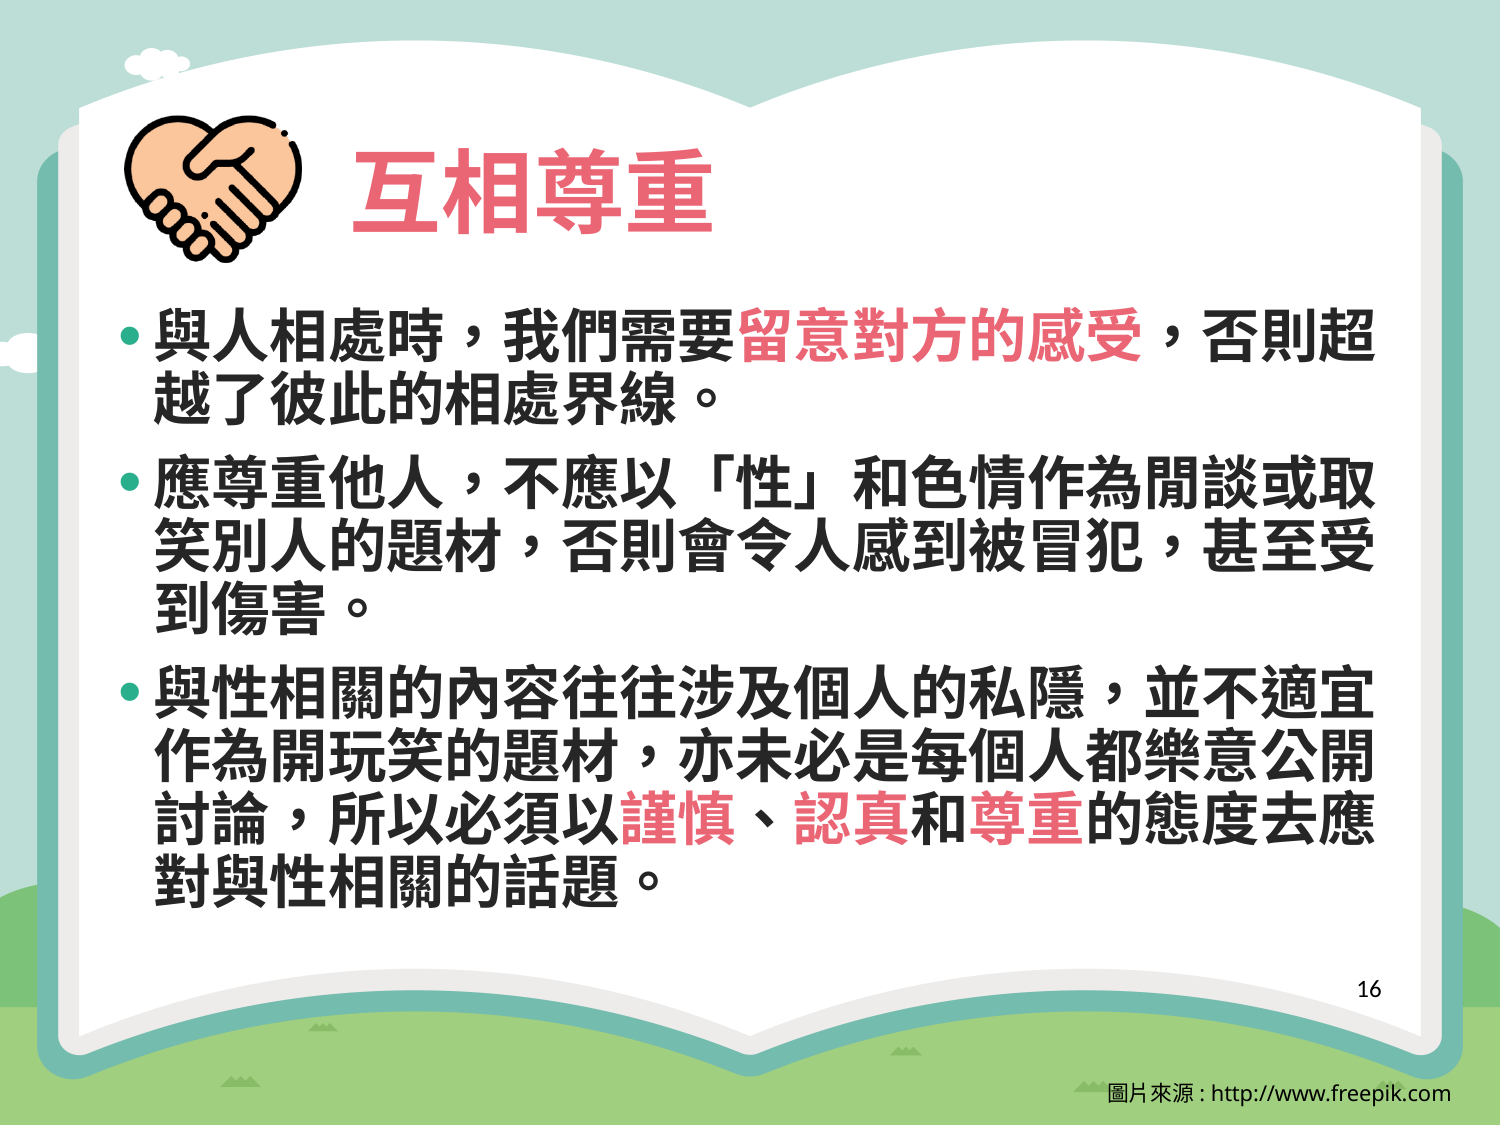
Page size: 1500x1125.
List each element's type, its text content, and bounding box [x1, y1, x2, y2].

picture [0, 0, 1500, 1125]
list 與人相處時，我們需要留意對方的感受，否則超越了彼此的相處界線。 應尊重他人，不應以「性」和色情作為閒談或取笑別人的題材，否則會令人感到被冒犯，甚至受到傷害。 與性相關的內容往往涉及個人的私隱，並不適宜作為開玩笑的題材，亦未必是每個人都樂意公開討論，所以必須以謹慎、認真和尊重的態度去應對與性相關的話題。 [103, 299, 1397, 1014]
title 互相尊重 [334, 115, 1397, 278]
text_box 圖片來源: http://www.freepik.com [1091, 1070, 1481, 1114]
slide_number 16 [1059, 957, 1397, 1018]
